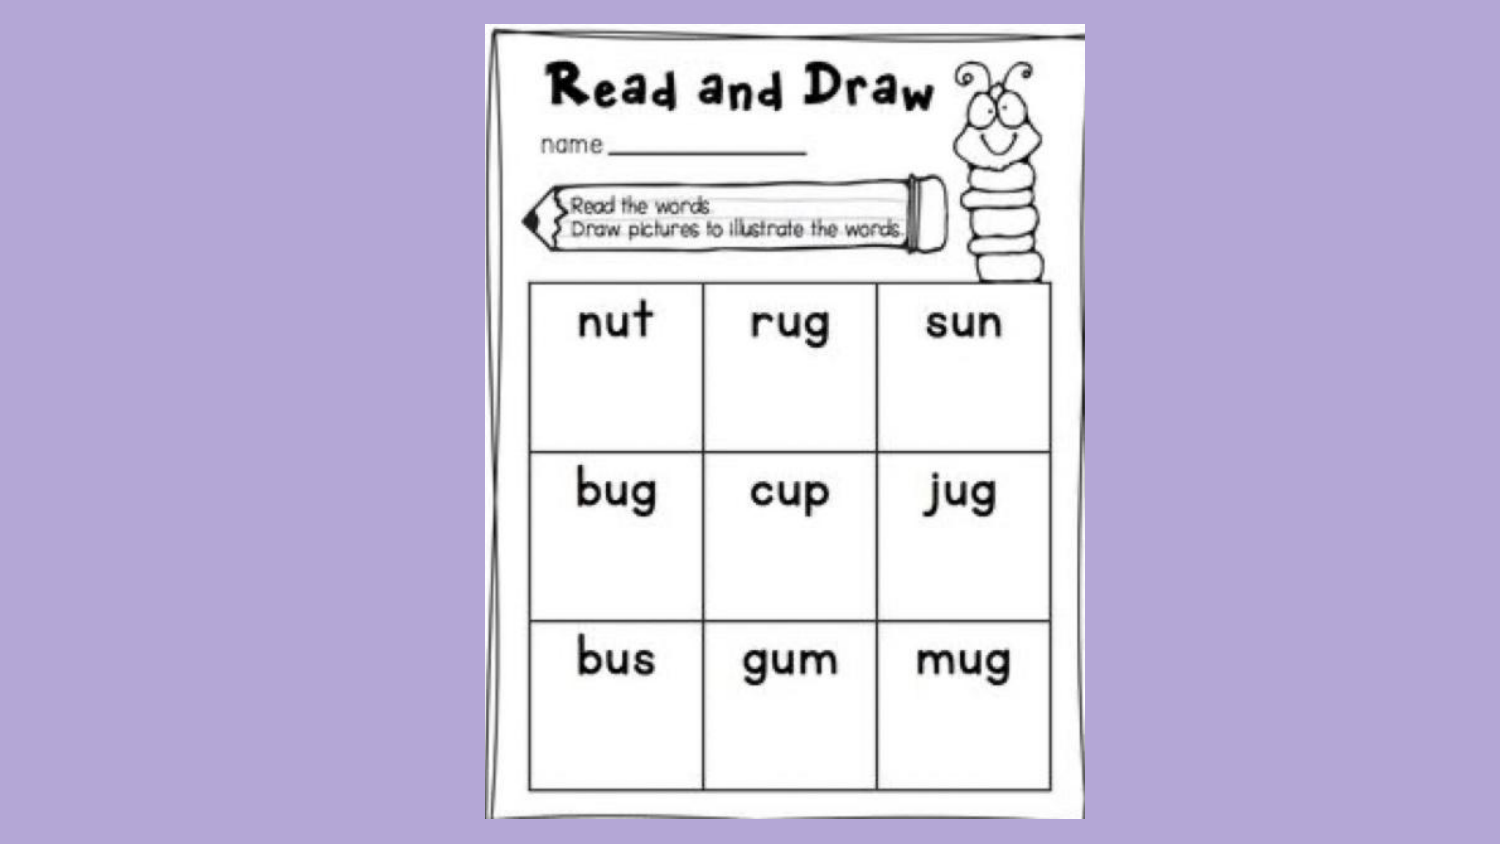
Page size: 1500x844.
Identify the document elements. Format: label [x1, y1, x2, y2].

picture [485, 24, 1085, 819]
